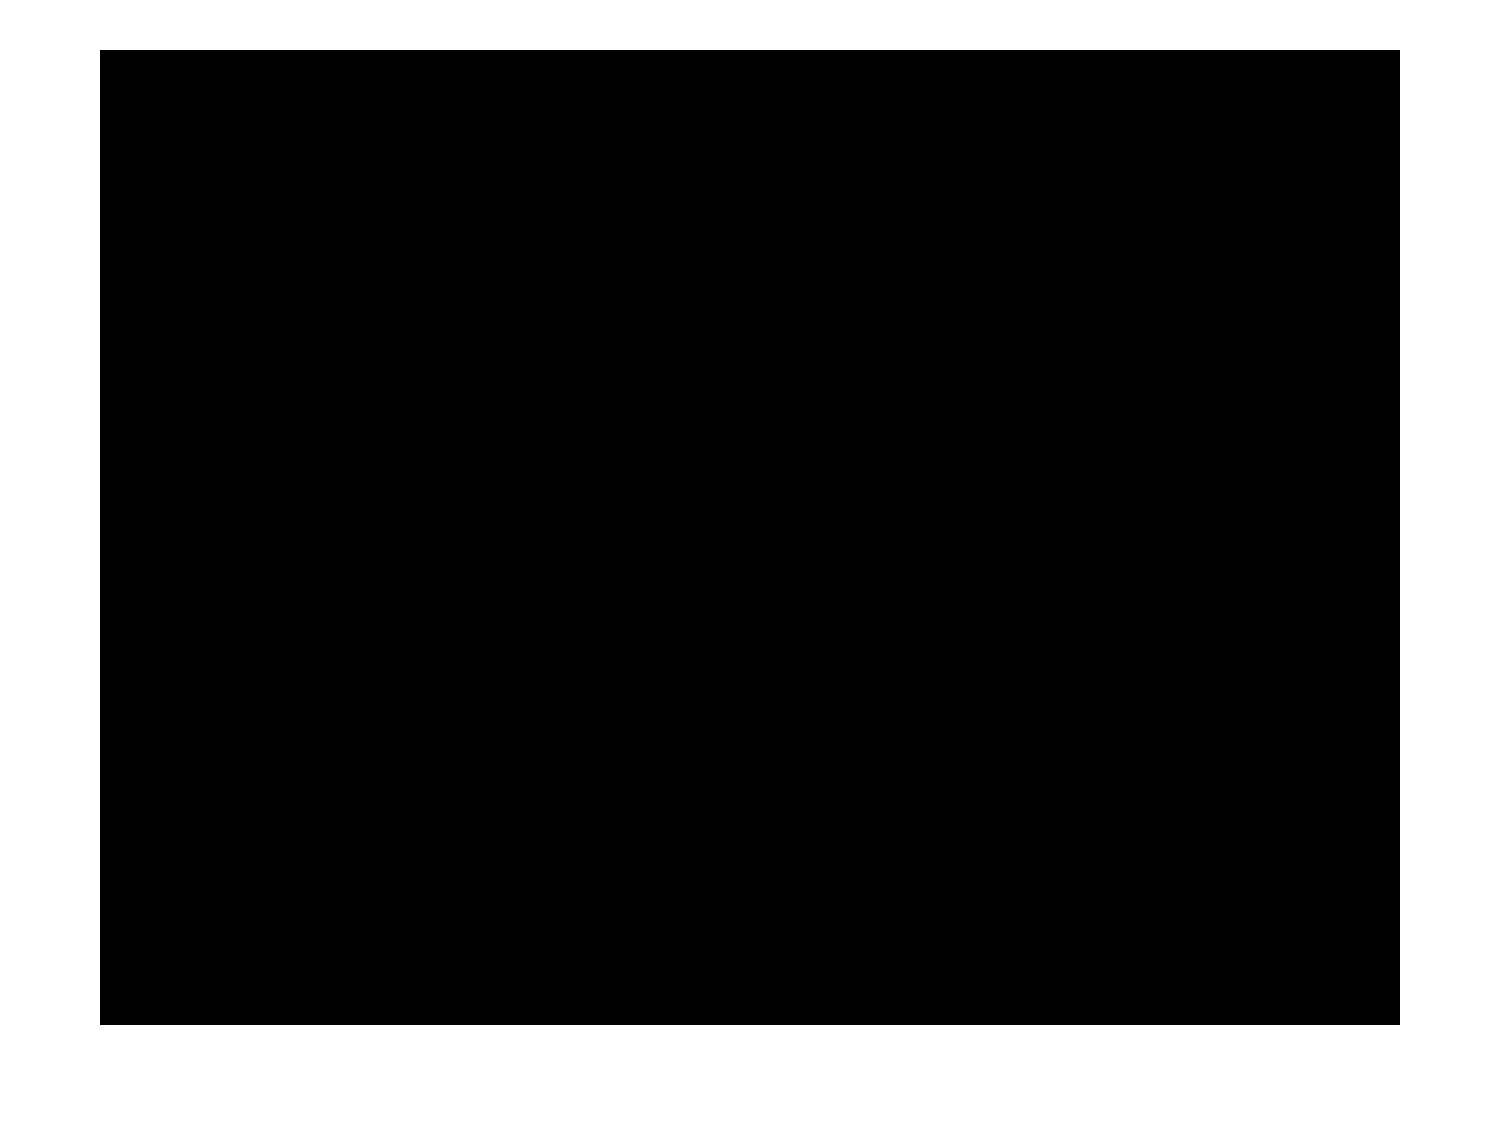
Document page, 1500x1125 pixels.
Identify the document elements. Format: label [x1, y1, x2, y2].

text_box [99, 49, 1401, 1026]
